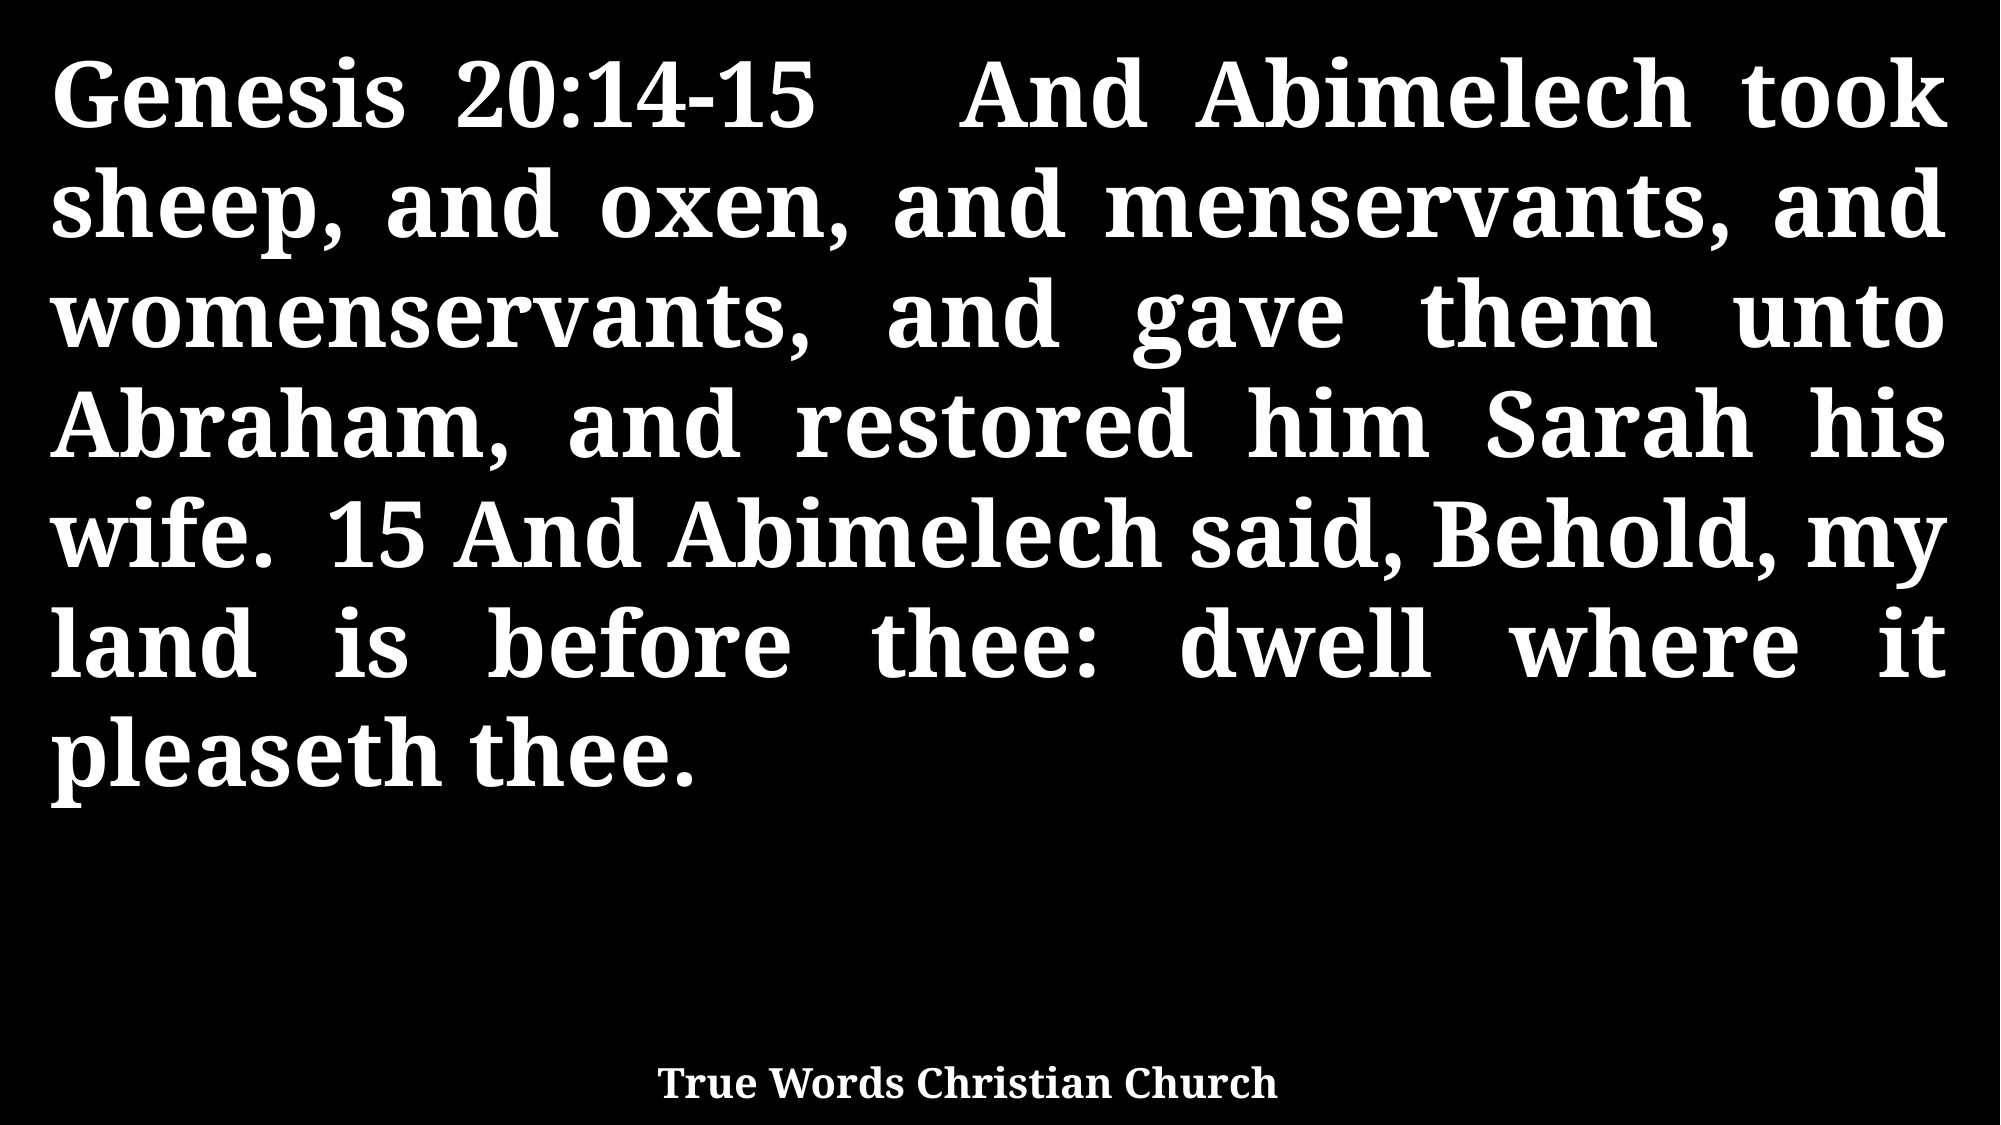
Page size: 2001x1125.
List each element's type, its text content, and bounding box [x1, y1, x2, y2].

text_box Genesis 20:14-15 And Abimelech took sheep, and oxen, and menservants, and womenservants, and gave them unto Abraham, and restored him Sarah his wife. 15 And Abimelech said, Behold, my land is before thee: dwell where it pleaseth thee. [35, 28, 1965, 813]
text_box True Words Christian Church [642, 1049, 1294, 1114]
